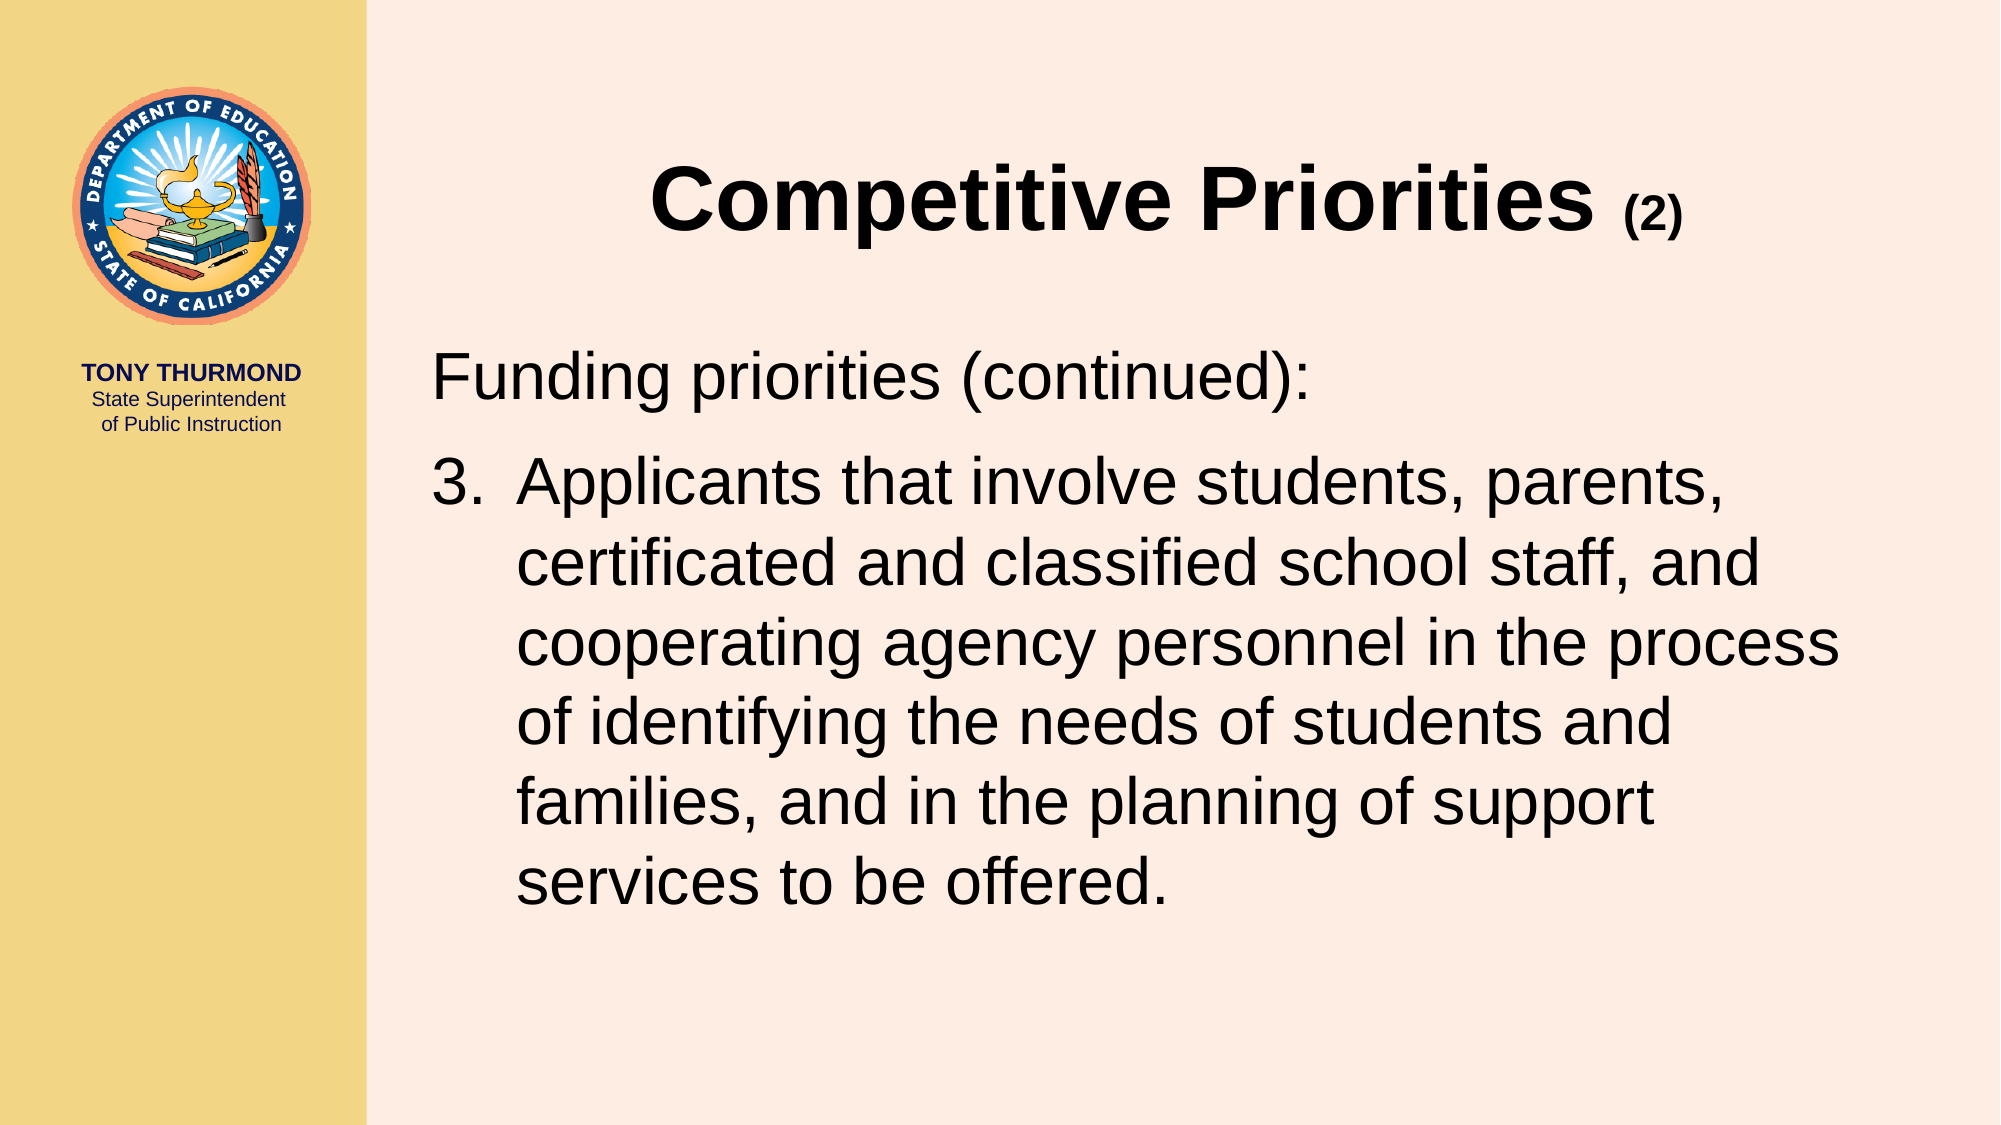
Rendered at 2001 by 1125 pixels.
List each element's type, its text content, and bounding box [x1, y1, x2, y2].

title Competitive Priorities (2) [416, 99, 1917, 288]
list Funding priorities (continued): Applicants that involve students, parents, certificated and classified school staff, and cooperating agency personnel in the process of identifying the needs of students and families, and in the planning of support services to be offered. [416, 324, 1917, 1000]
picture [72, 86, 311, 325]
